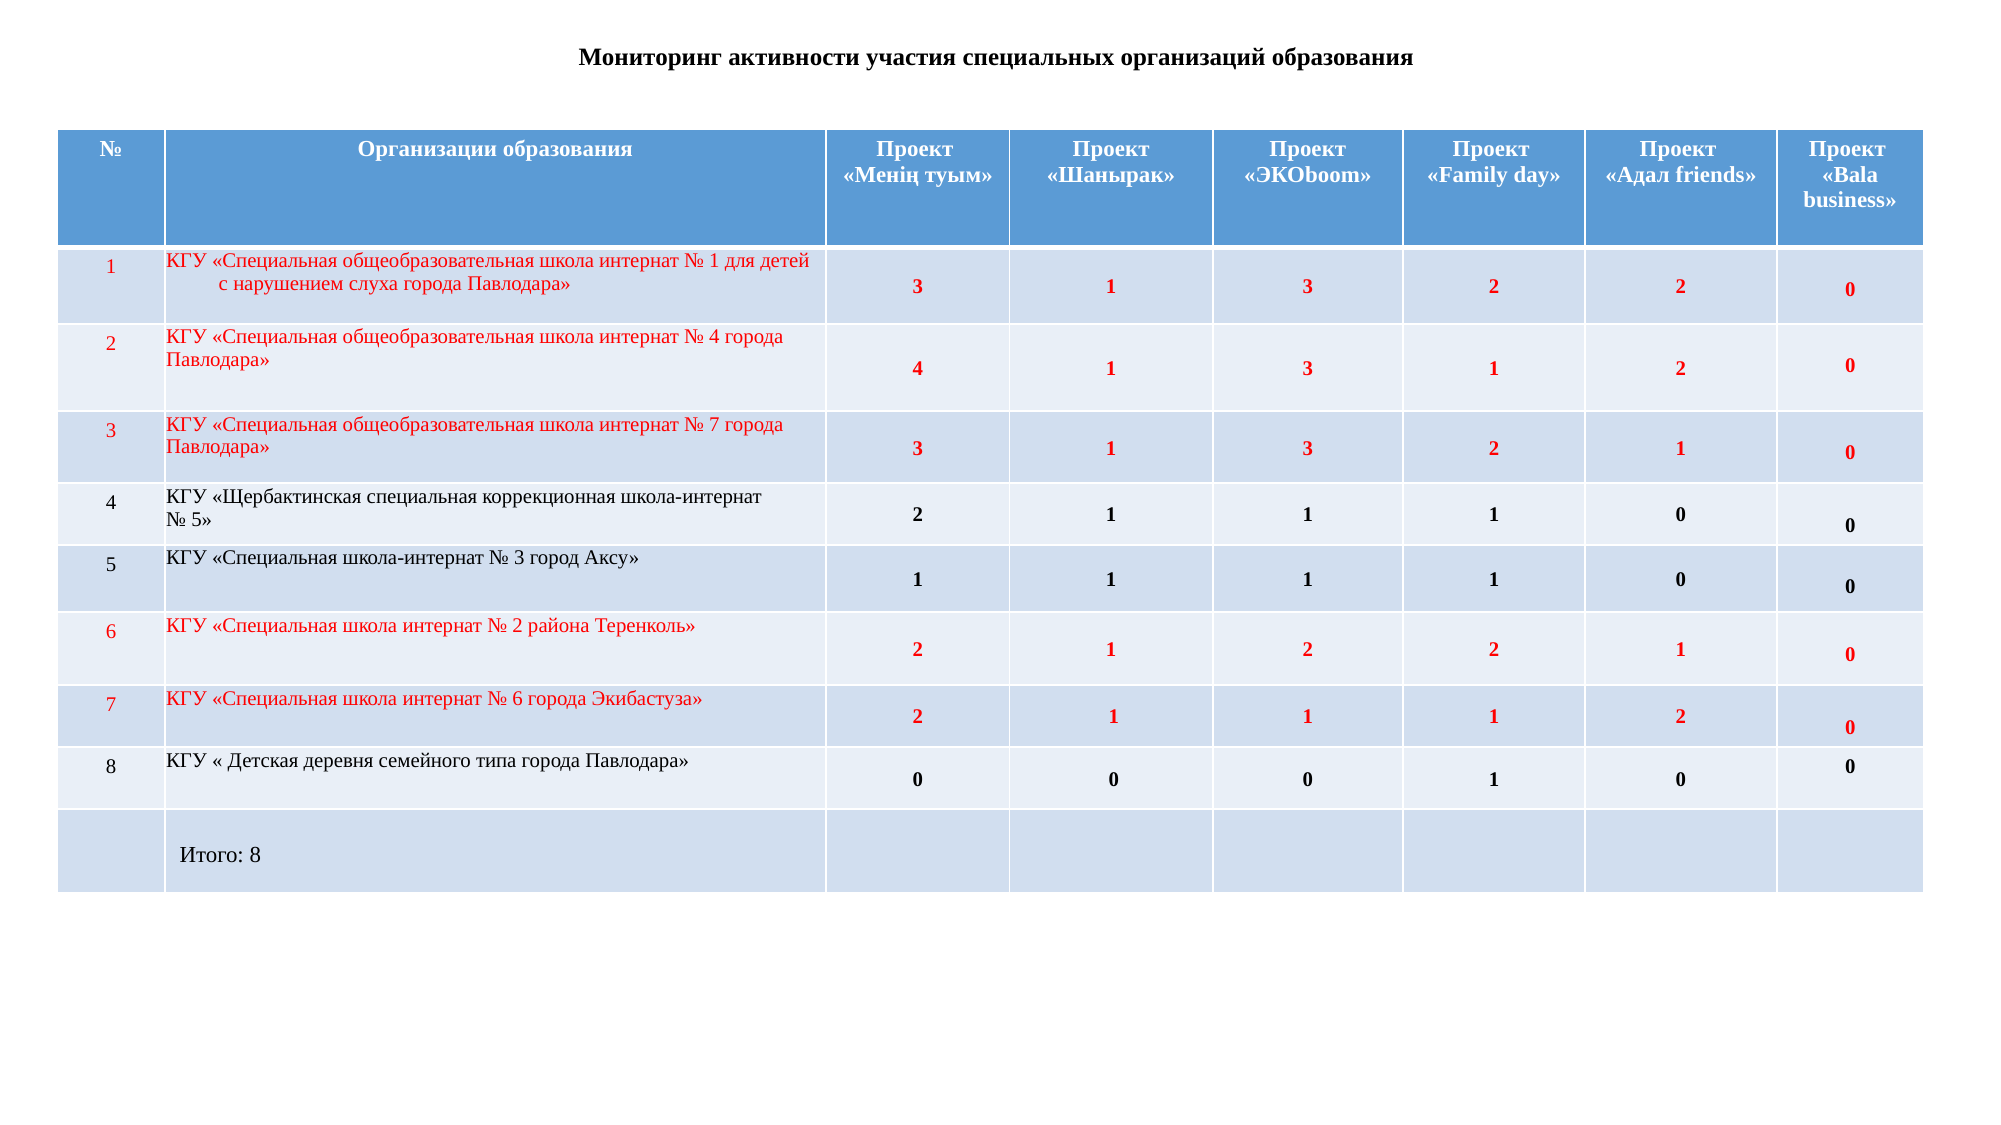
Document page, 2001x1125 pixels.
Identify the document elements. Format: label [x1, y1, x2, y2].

table_cell [1586, 546, 1776, 611]
table_cell [1214, 412, 1402, 482]
table_cell [1010, 748, 1212, 808]
table_cell [1404, 546, 1584, 611]
table_cell [166, 325, 825, 410]
table_cell [1214, 325, 1402, 410]
table_cell [58, 546, 164, 611]
table_cell [166, 412, 825, 482]
table_cell [58, 686, 164, 746]
table_cell [827, 412, 1009, 482]
table_cell [166, 484, 825, 544]
table_cell [1214, 810, 1402, 892]
table_cell [827, 484, 1009, 544]
table_cell [1778, 325, 1923, 410]
table_cell [1010, 250, 1212, 323]
table_cell [166, 810, 825, 892]
table_cell [1404, 686, 1584, 746]
table_cell [827, 325, 1009, 410]
table_cell [1778, 810, 1923, 892]
table_cell [166, 686, 825, 746]
table_cell [827, 748, 1009, 808]
table_cell [1214, 546, 1402, 611]
table_cell [827, 613, 1009, 684]
table_cell [1404, 325, 1584, 410]
table_cell [1778, 412, 1923, 482]
table_cell [1010, 613, 1212, 684]
table_cell [1214, 613, 1402, 684]
table_header [166, 130, 825, 245]
table_cell [1778, 686, 1923, 746]
table_cell [1404, 748, 1584, 808]
table_cell [1586, 250, 1776, 323]
table_cell [58, 325, 164, 410]
table_cell [1404, 613, 1584, 684]
table_cell [58, 748, 164, 808]
table_cell [827, 546, 1009, 611]
table_header [1214, 130, 1402, 245]
table_cell [58, 613, 164, 684]
table_cell [166, 748, 825, 808]
table_cell [827, 250, 1009, 323]
table_cell [1010, 484, 1212, 544]
table_header [1778, 130, 1923, 245]
table_cell [1586, 613, 1776, 684]
table_cell [1586, 686, 1776, 746]
table_cell [1214, 686, 1402, 746]
table_cell [58, 484, 164, 544]
table_cell [58, 810, 164, 892]
table_cell [827, 810, 1009, 892]
table_cell [1010, 412, 1212, 482]
table_cell [1010, 686, 1212, 746]
table_cell [1404, 810, 1584, 892]
table_cell [1404, 484, 1584, 544]
table_cell [1214, 250, 1402, 323]
table_cell [1010, 546, 1212, 611]
table_cell [1586, 484, 1776, 544]
table_cell [1586, 412, 1776, 482]
table_cell [1214, 748, 1402, 808]
table_cell [1404, 250, 1584, 323]
title [0, 0, 2000, 89]
table_header [1010, 130, 1212, 245]
table_cell [1586, 325, 1776, 410]
table_cell [166, 250, 825, 323]
table_cell [1214, 484, 1402, 544]
table_cell [1586, 748, 1776, 808]
table_cell [1778, 546, 1923, 611]
table_cell [1404, 412, 1584, 482]
table_cell [1586, 810, 1776, 892]
table_cell [58, 412, 164, 482]
table_cell [827, 686, 1009, 746]
table_header [827, 130, 1009, 245]
table_cell [1778, 748, 1923, 808]
table_cell [1010, 325, 1212, 410]
table_cell [1778, 484, 1923, 544]
table_header [1404, 130, 1584, 245]
table_cell [1778, 250, 1923, 323]
table_header [58, 130, 164, 245]
table_cell [1010, 810, 1212, 892]
table_cell [166, 546, 825, 611]
table_cell [166, 613, 825, 684]
table_cell [1778, 613, 1923, 684]
table_header [1586, 130, 1776, 245]
table_cell [58, 250, 164, 323]
